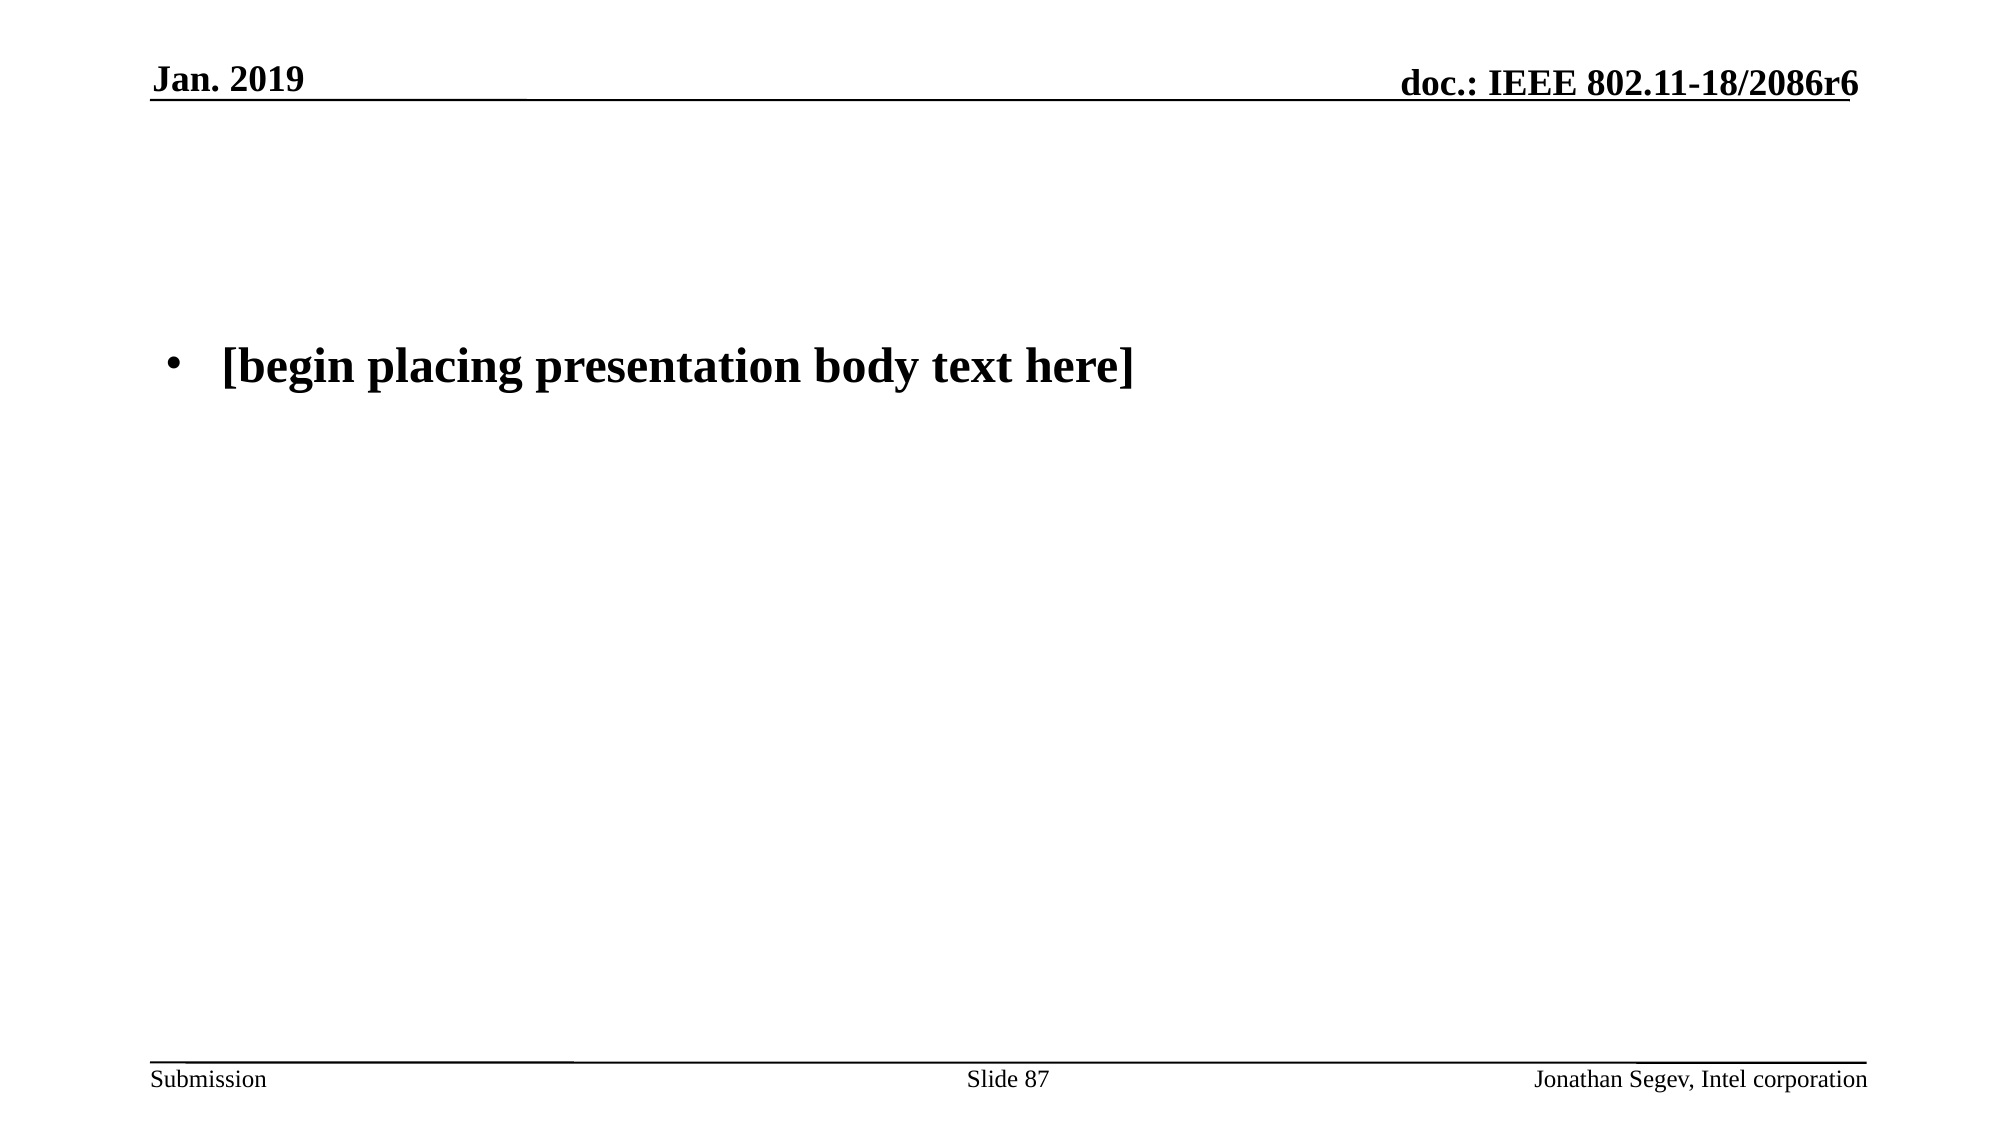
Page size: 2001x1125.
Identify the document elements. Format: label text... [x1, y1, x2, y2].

list [begin placing presentation body text here] [149, 324, 1850, 1000]
slide_number Slide 87 [950, 1061, 1067, 1123]
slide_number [152, 54, 563, 100]
footer Jonathan Segev, Intel corporation [1171, 1061, 1869, 1093]
